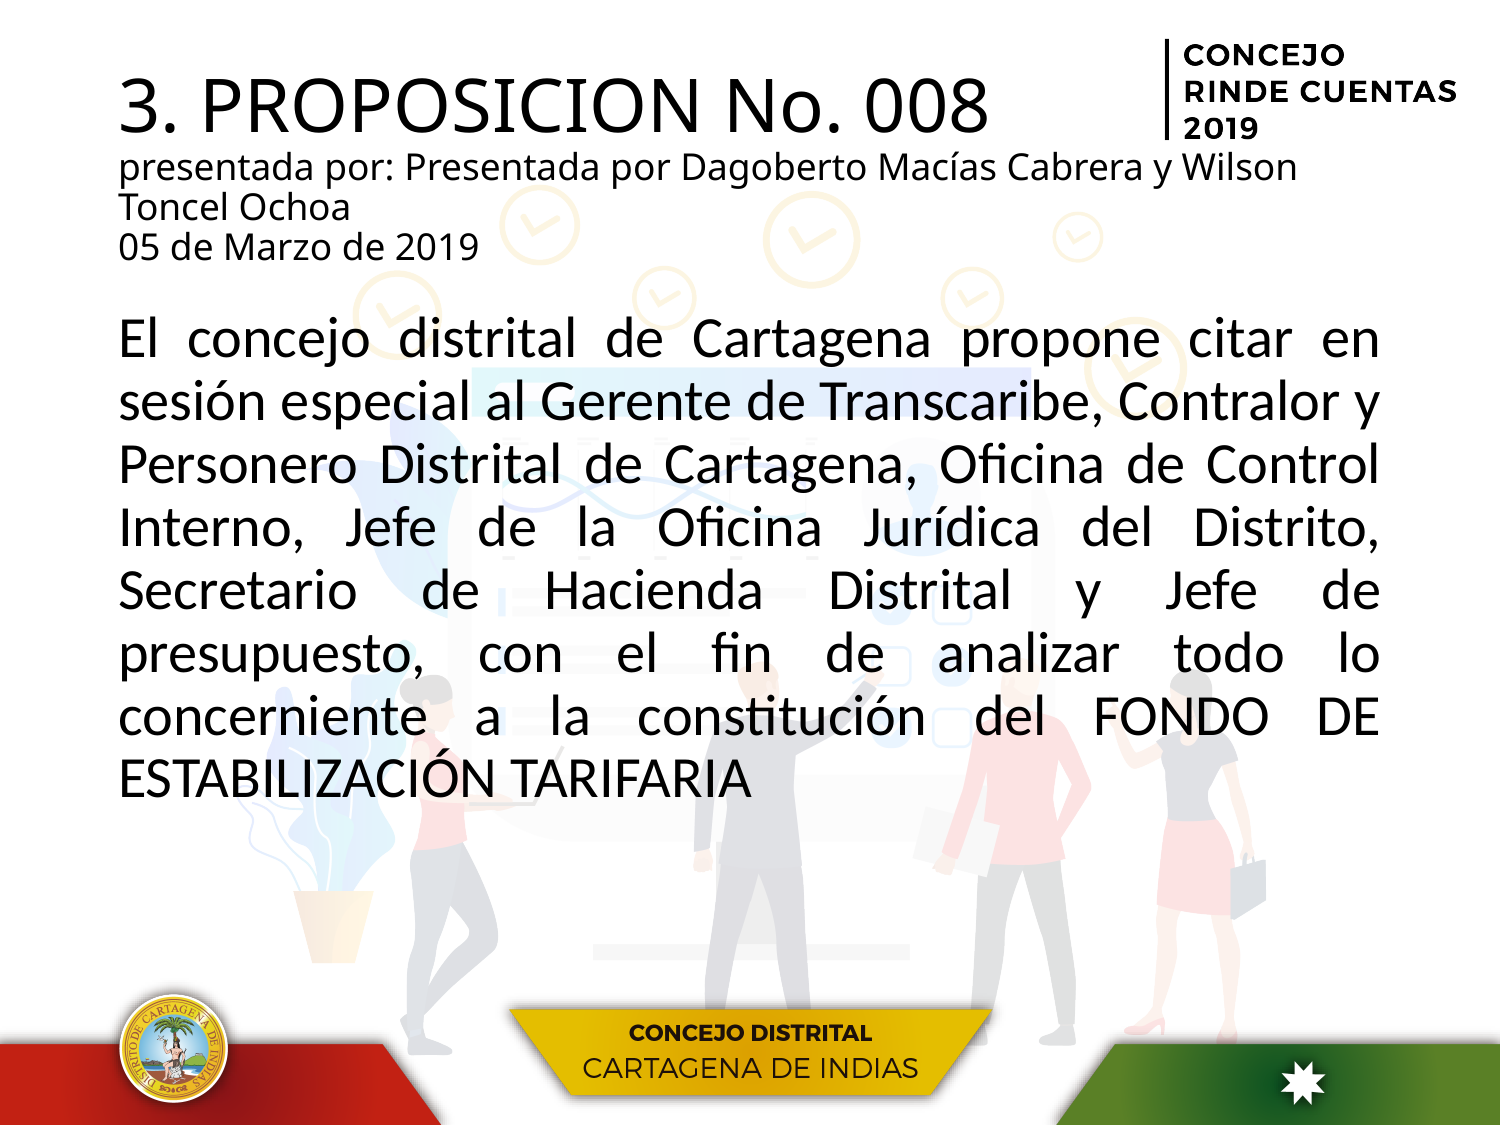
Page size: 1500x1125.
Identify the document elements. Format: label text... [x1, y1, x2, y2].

list El concejo distrital de Cartagena propone citar en sesión especial al Gerente de Transcaribe, Contralor y Personero Distrital de Cartagena, Oficina de Control Interno, Jefe de la Oficina Jurídica del Distrito, Secretario de Hacienda Distrital y Jefe de presupuesto, con el fin de analizar todo lo concerniente a la constitución del FONDO DE ESTABILIZACIÓN TARIFARIA [103, 299, 1397, 1014]
picture [0, 0, 1500, 1125]
title 3. PROPOSICION No. 008 presentada por: Presentada por Dagoberto Macías Cabrera y Wilson Toncel Ochoa 05 de Marzo de 2019 [103, 59, 1397, 278]
